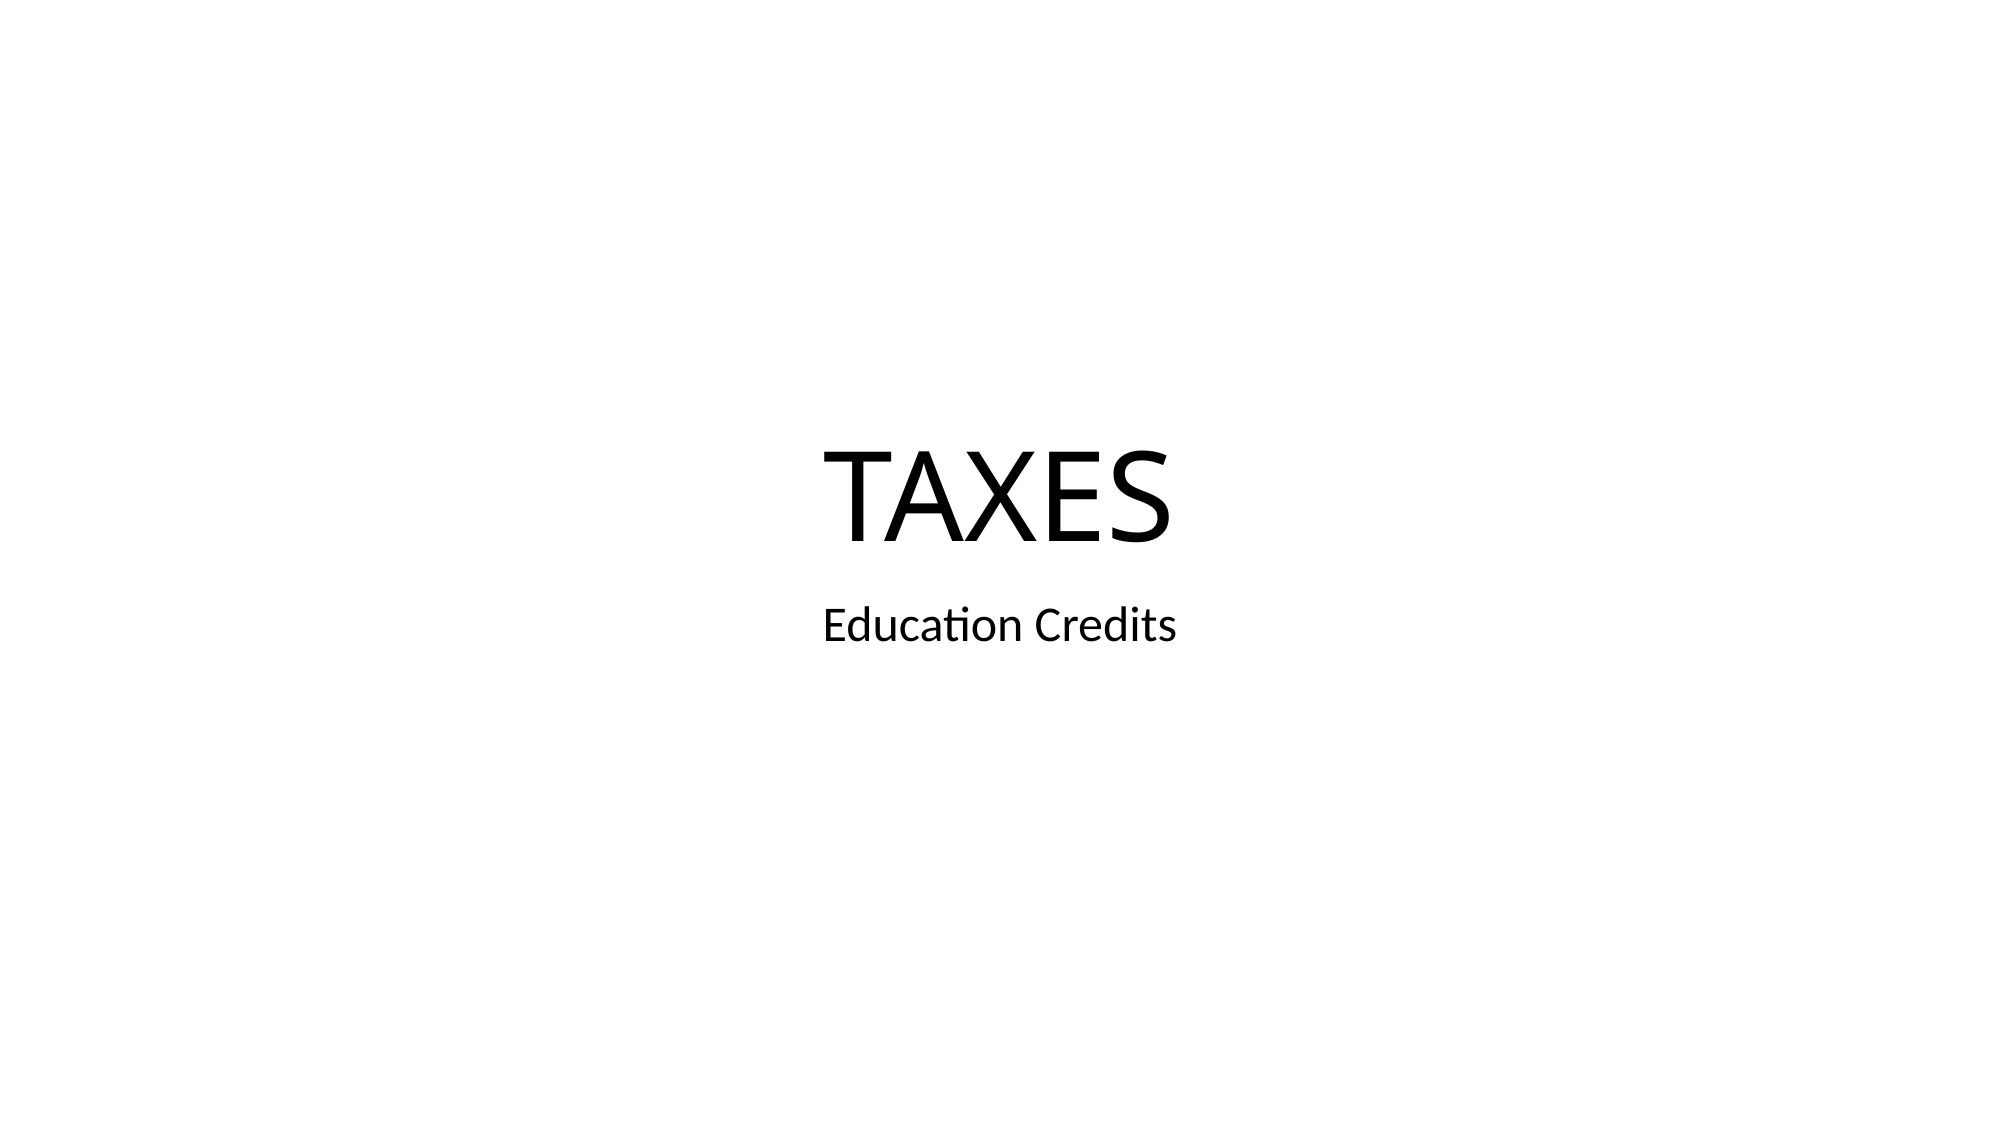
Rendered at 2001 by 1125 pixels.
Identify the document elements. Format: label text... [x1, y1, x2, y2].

title TAXES [249, 184, 1750, 576]
subtitle Education Credits [249, 590, 1750, 863]
